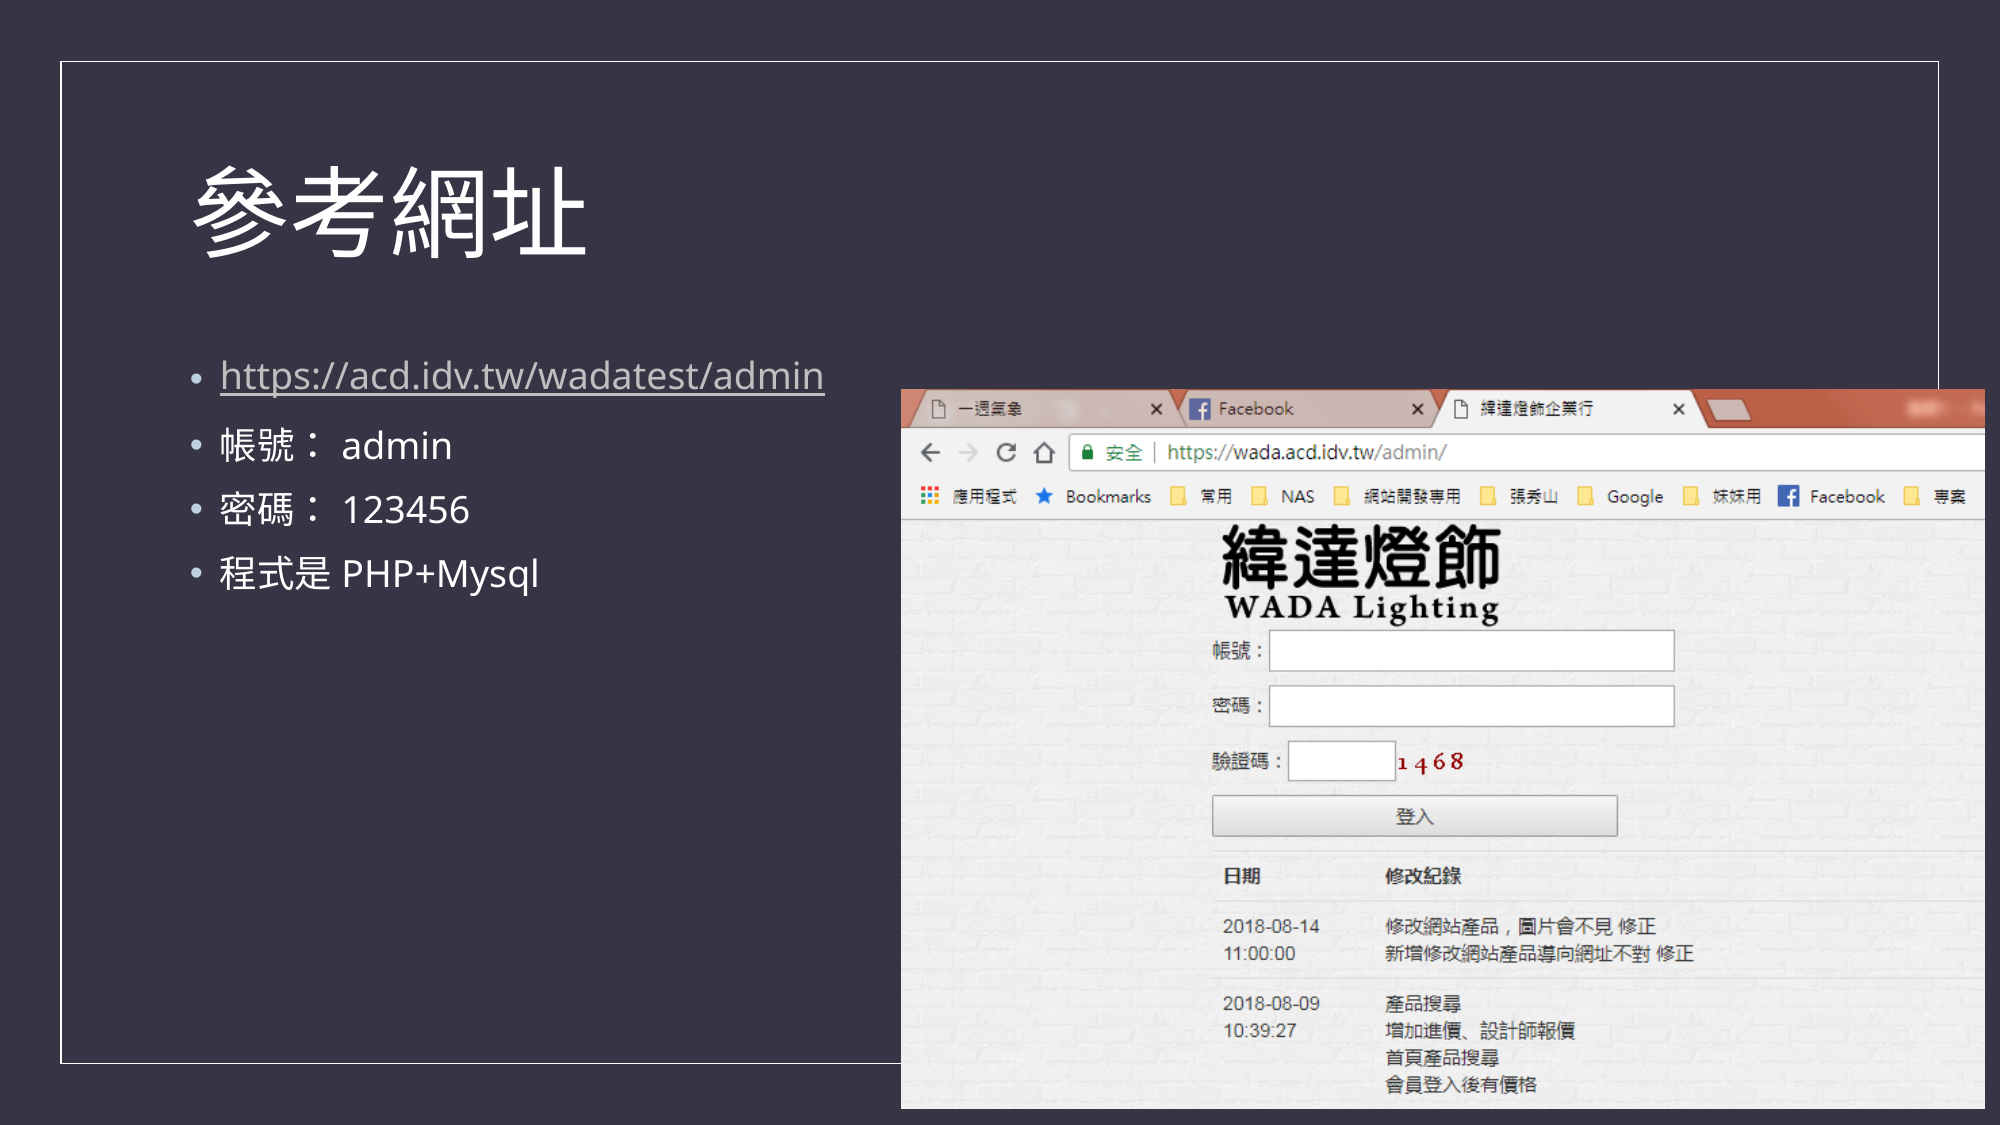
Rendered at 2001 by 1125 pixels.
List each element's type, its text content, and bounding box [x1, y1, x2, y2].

picture [901, 389, 1985, 1109]
title 參考網址 [174, 105, 1825, 331]
list https://acd.idv.tw/wadatest/admin 帳號：admin 密碼：123456 程式是PHP+Mysql [174, 345, 1825, 990]
